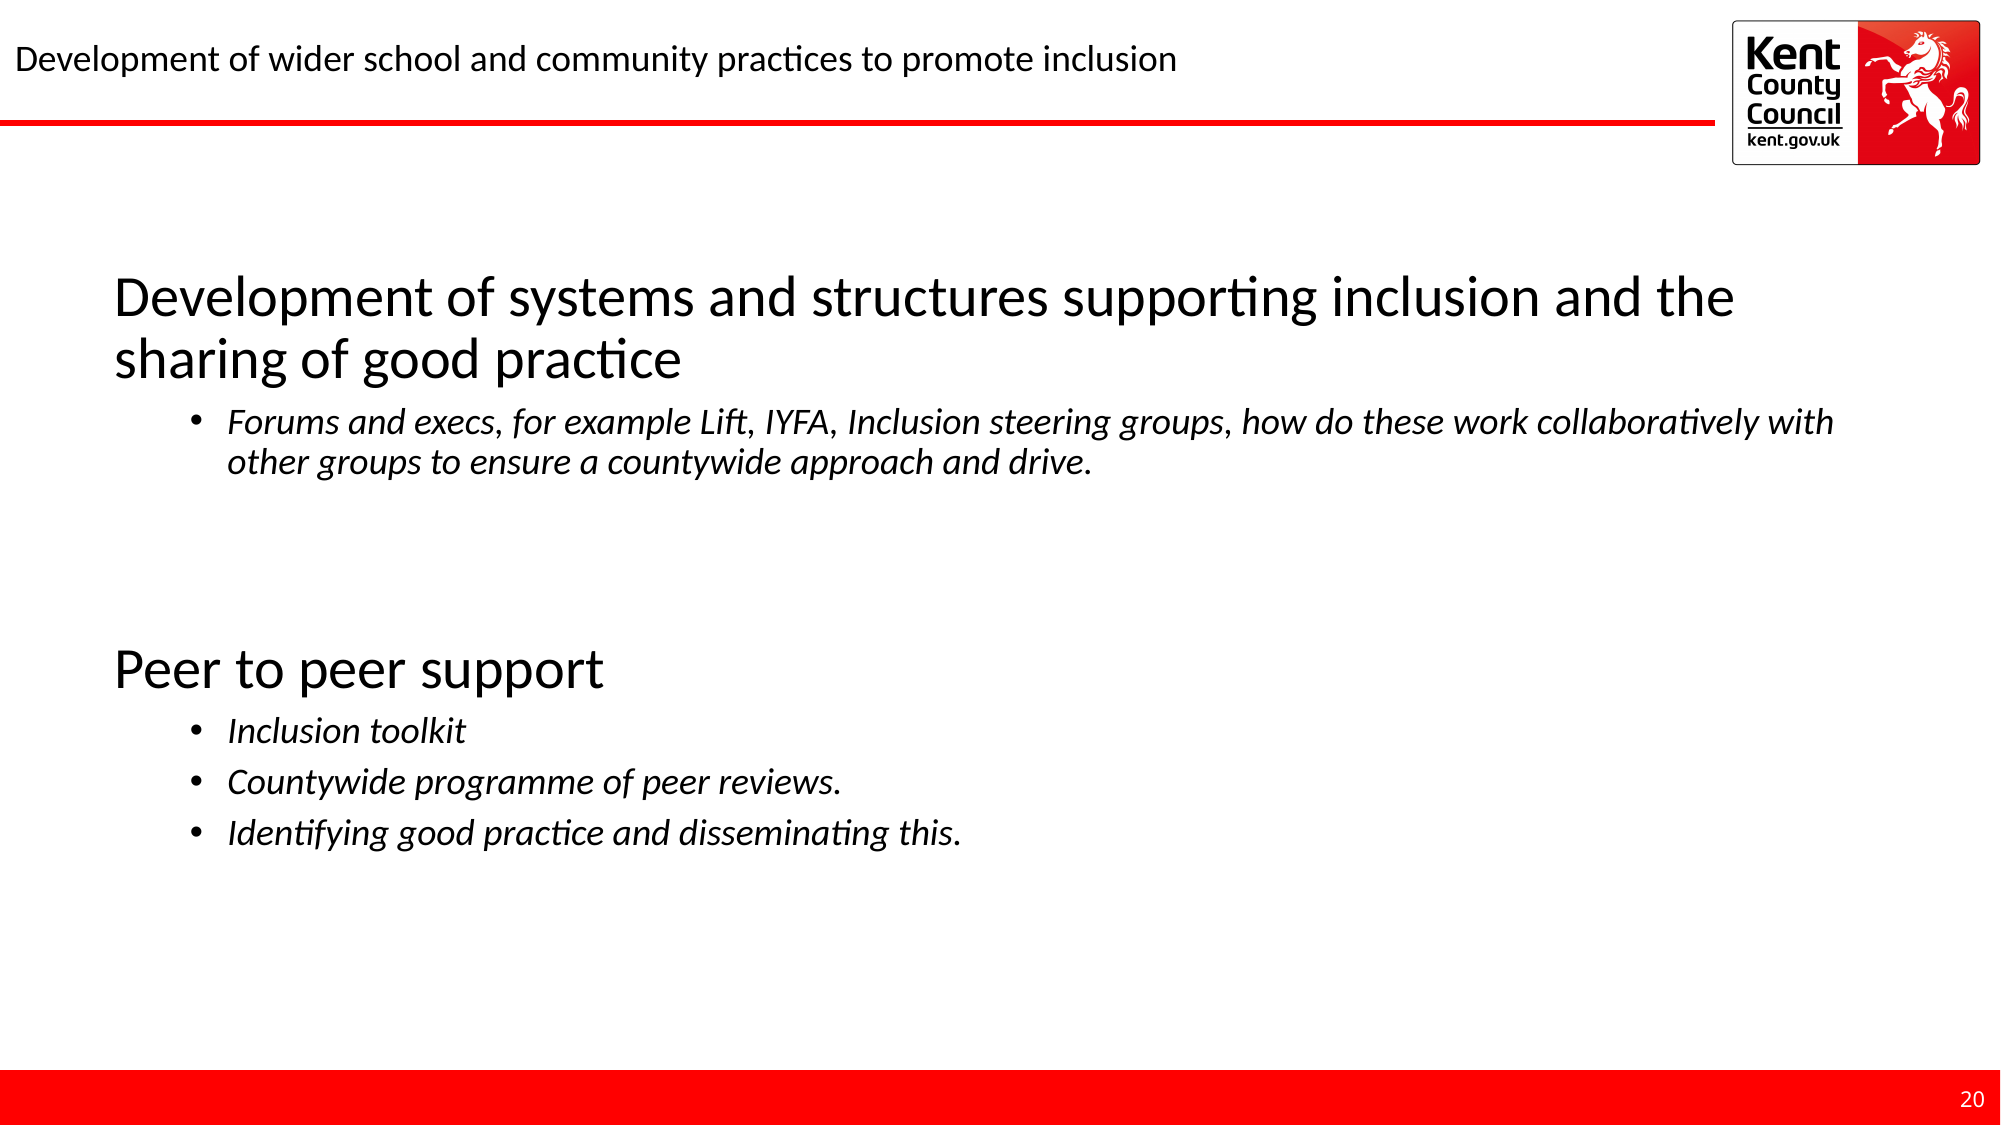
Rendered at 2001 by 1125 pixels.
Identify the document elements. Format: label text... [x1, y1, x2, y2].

slide_number 20 [1550, 1078, 2000, 1111]
list Development of systems and structures supporting inclusion and the sharing of good practice Forums and execs, for example Lift, IYFA, Inclusion steering groups, how do these work collaboratively with other groups to ensure a countywide approach and drive. Peer to peer support Inclusion toolkit Countywide programme of peer reviews. Identifying good practice and disseminating this. [99, 258, 1900, 939]
picture [1731, 19, 1981, 166]
title Development of wider school and community practices to promote inclusion [0, 12, 1646, 106]
